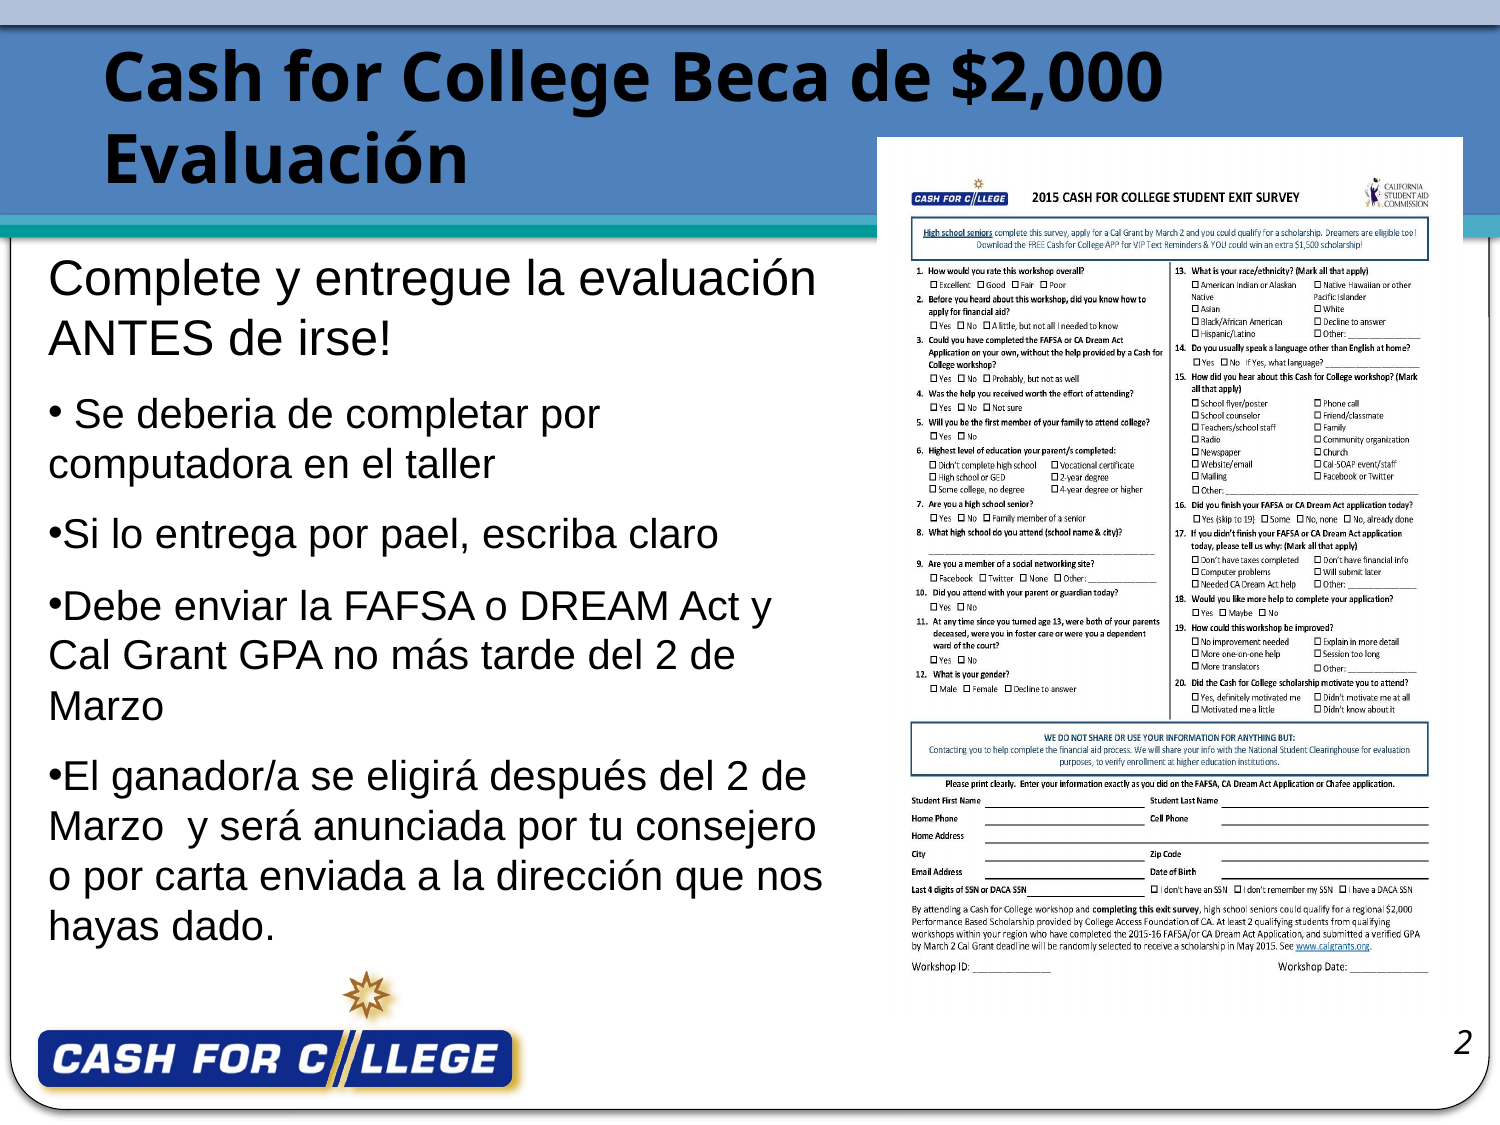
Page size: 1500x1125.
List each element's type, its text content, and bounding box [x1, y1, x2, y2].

title Cash for College Beca de $2,000 Evaluación [87, 24, 1363, 213]
picture [37, 957, 513, 1098]
text_box 2 [1299, 1012, 1488, 1075]
picture [876, 137, 1463, 1013]
text_box Complete y entregue la evaluación ANTES de irse! Se deberia de completar por computadora en el taller Si lo entrega por pael, escriba claro Debe enviar la FAFSA o DREAM Act y Cal Grant GPA no más tarde del 2 de Marzo El ganador/a se eligirá después del 2 de Marzo y será anunciada por tu consejero o por carta enviada a la dirección que nos hayas dado. [33, 238, 857, 957]
